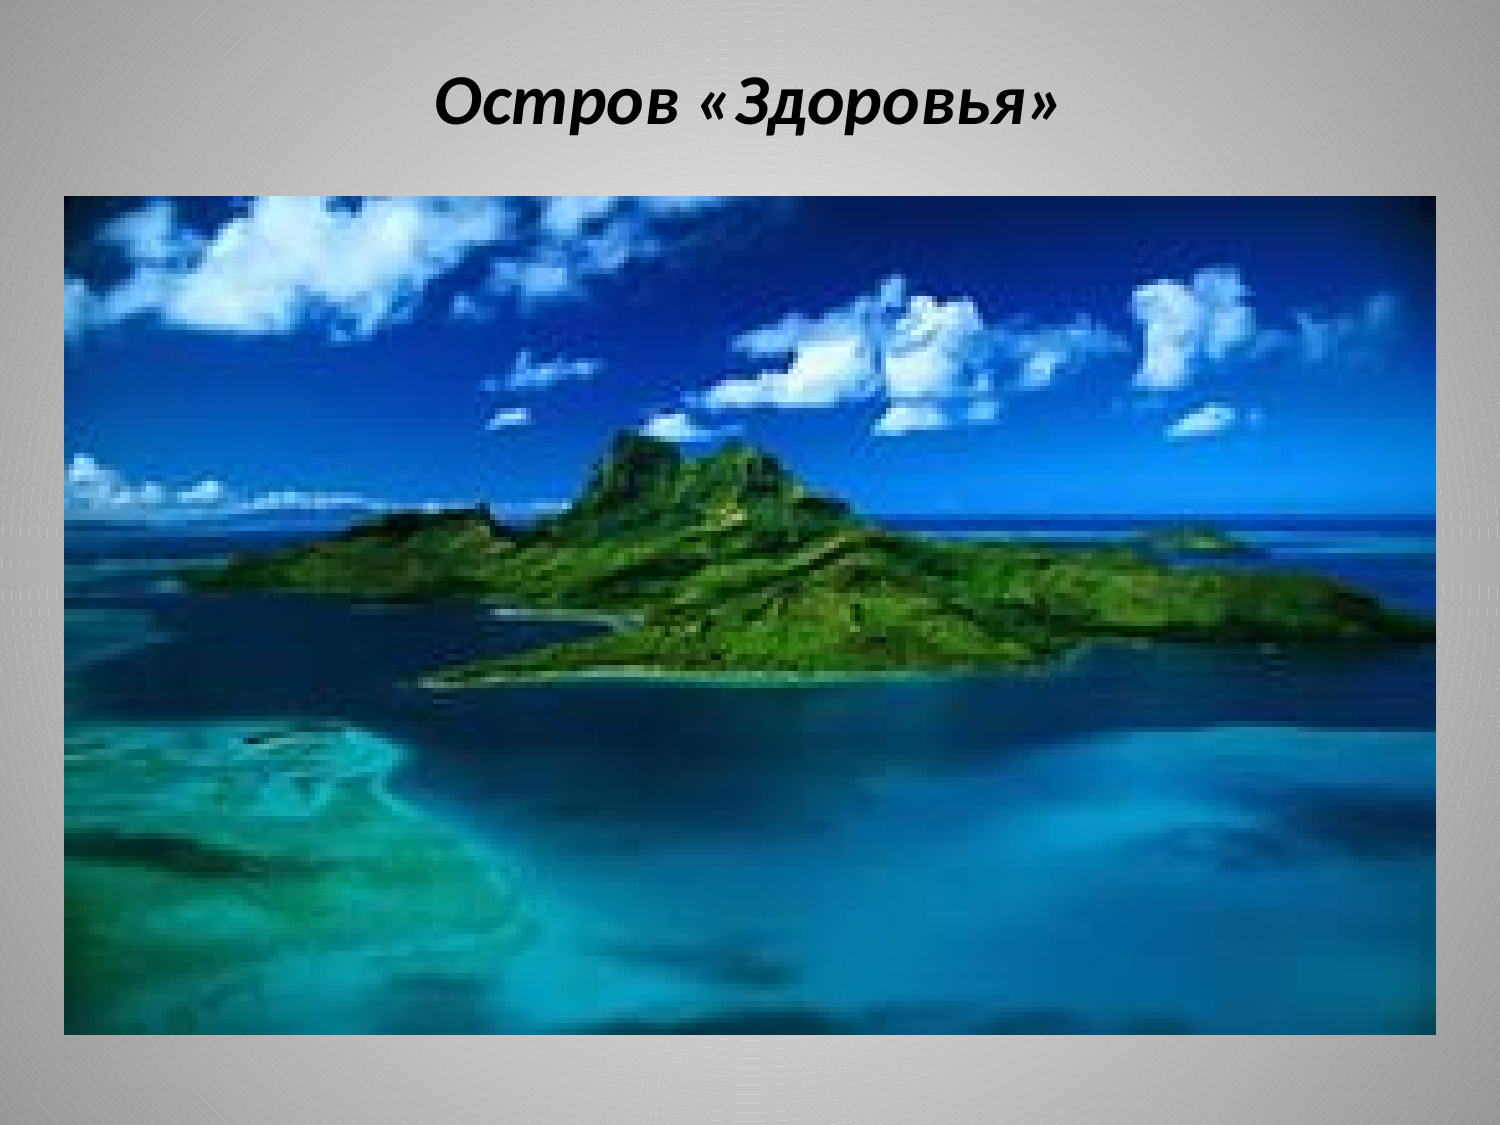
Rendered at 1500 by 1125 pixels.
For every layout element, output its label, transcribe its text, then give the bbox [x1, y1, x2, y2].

title Остров «Здоровья» [75, 45, 1425, 194]
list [64, 195, 1436, 1036]
